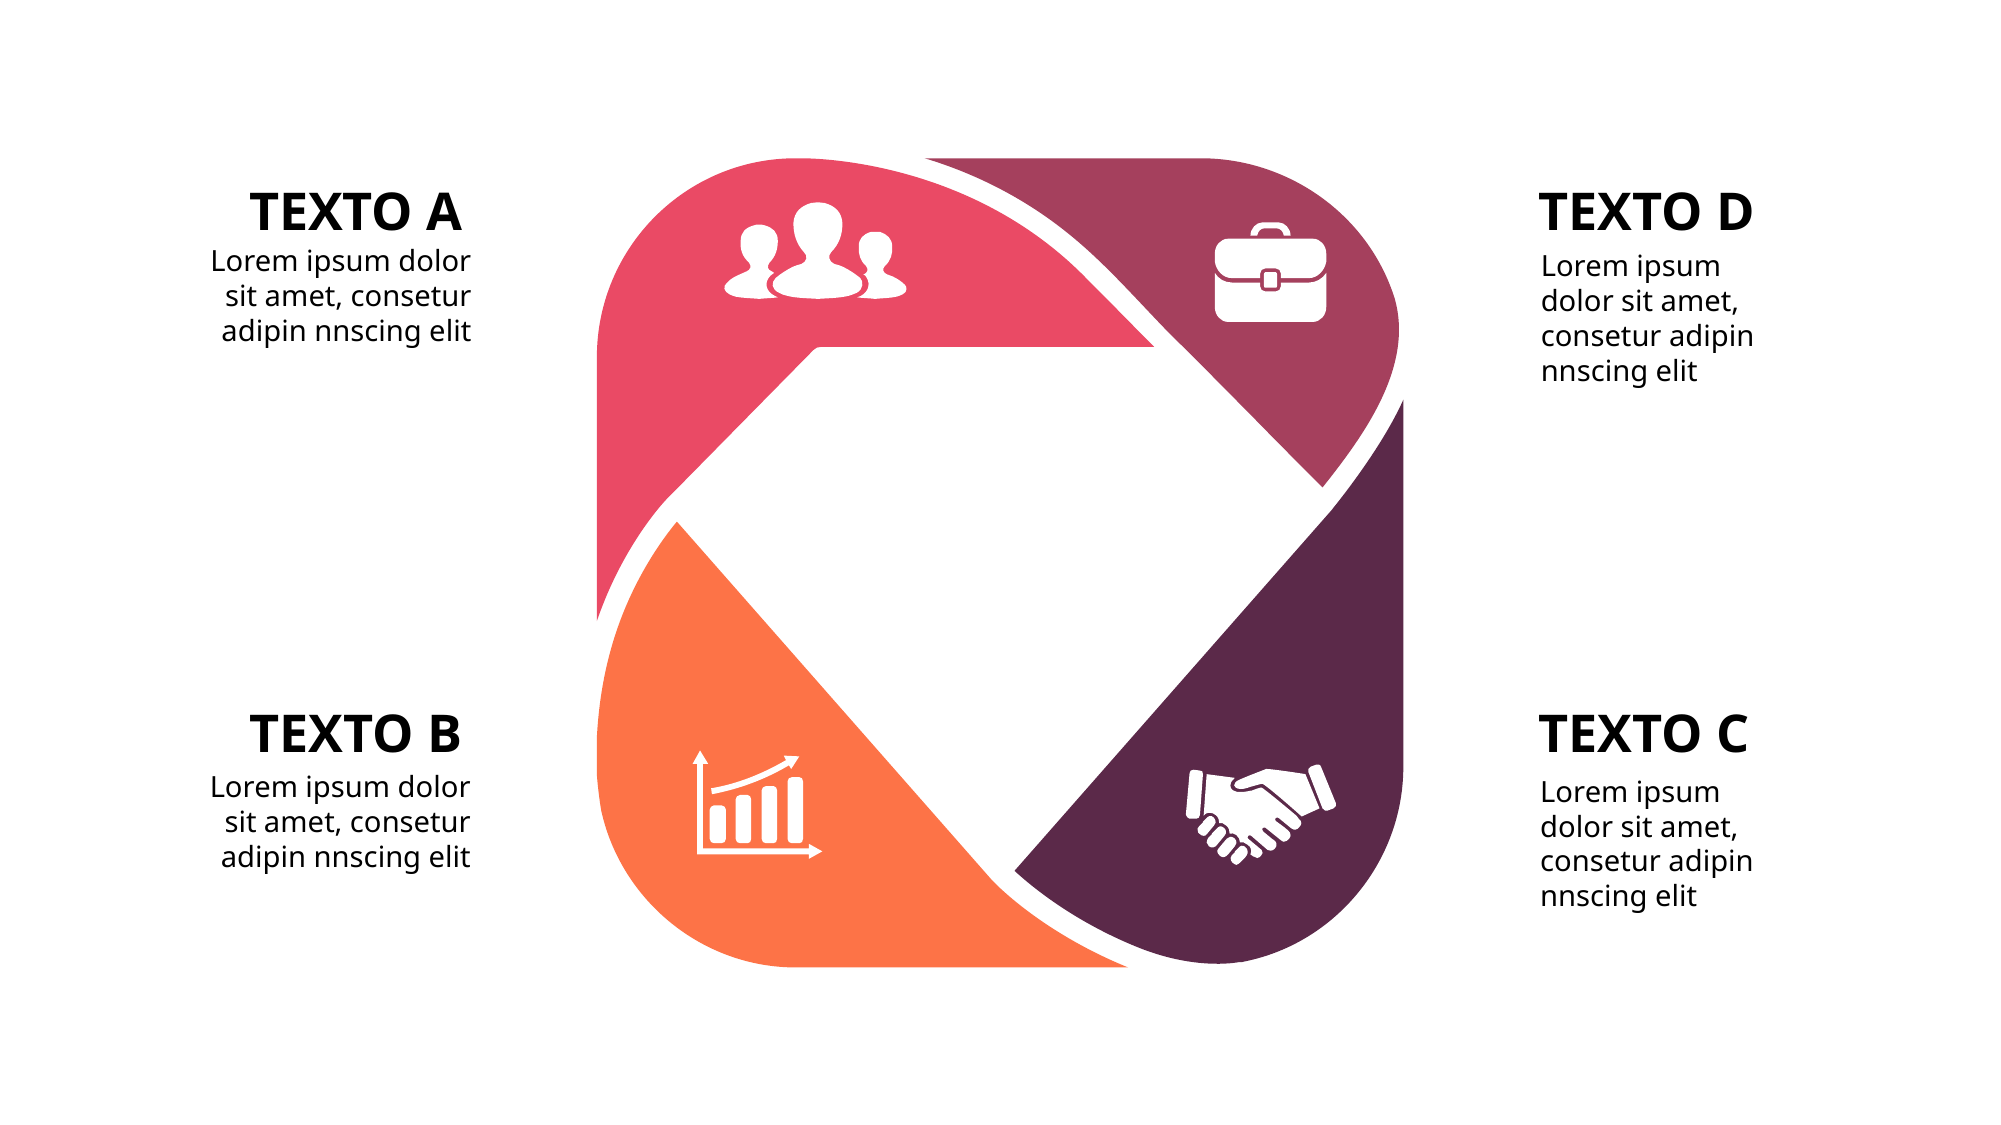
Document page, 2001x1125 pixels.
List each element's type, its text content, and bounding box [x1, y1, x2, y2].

text_box TEXTO B [249, 699, 514, 790]
text_box [924, 158, 1399, 488]
text_box [692, 750, 823, 859]
text_box [1214, 272, 1327, 322]
text_box [1203, 774, 1302, 859]
text_box [857, 231, 907, 299]
text_box [1014, 399, 1404, 964]
text_box [596, 158, 1155, 622]
text_box Lorem ipsum dolor sit amet, consetur adipin nnscing elit [1525, 240, 1817, 362]
text_box Lorem ipsum dolor sit amet, consetur adipin nnscing elit [1525, 765, 1817, 887]
text_box [1230, 845, 1248, 865]
text_box TEXTO A [249, 177, 513, 268]
text_box [596, 521, 1129, 968]
text_box [1250, 222, 1291, 236]
text_box [1197, 816, 1216, 836]
text_box Lorem ipsum dolor sit amet, consetur adipin nnscing elit [195, 235, 487, 357]
text_box TEXTO C [1538, 699, 1801, 765]
text_box [724, 224, 778, 299]
text_box TEXTO D [1539, 177, 1807, 240]
text_box [1185, 769, 1203, 819]
text_box [1214, 238, 1327, 279]
text_box [1308, 764, 1336, 811]
text_box [1234, 768, 1320, 817]
text_box [772, 202, 863, 299]
text_box Lorem ipsum dolor sit amet, consetur adipin nnscing elit [194, 760, 486, 882]
